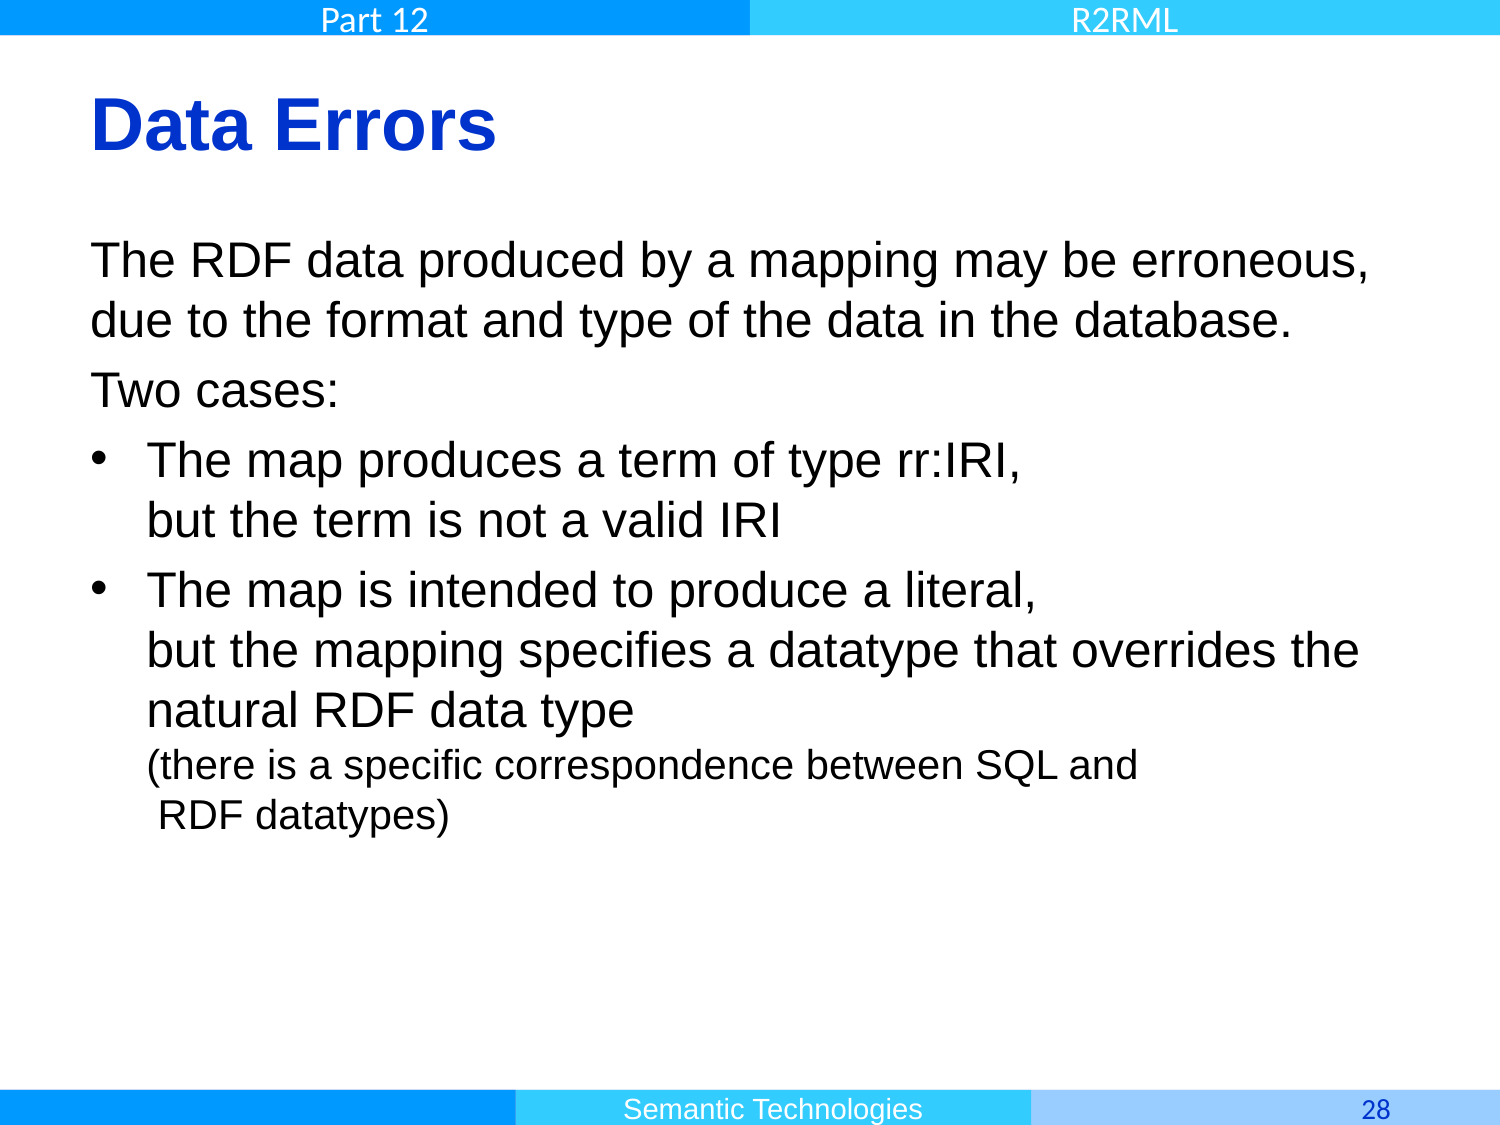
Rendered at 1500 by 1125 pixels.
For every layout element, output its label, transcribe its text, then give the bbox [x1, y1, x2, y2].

list The RDF data produced by a mapping may be erroneous, due to the format and type of the data in the database. Two cases: The map produces a term of type rr:IRI, but the term is not a valid IRI The map is intended to produce a literal, but the mapping specifies a datatype that overrides the natural RDF data type (there is a specific correspondence between SQL and RDF datatypes) [75, 220, 1425, 1005]
title Data Errors [75, 45, 1425, 197]
